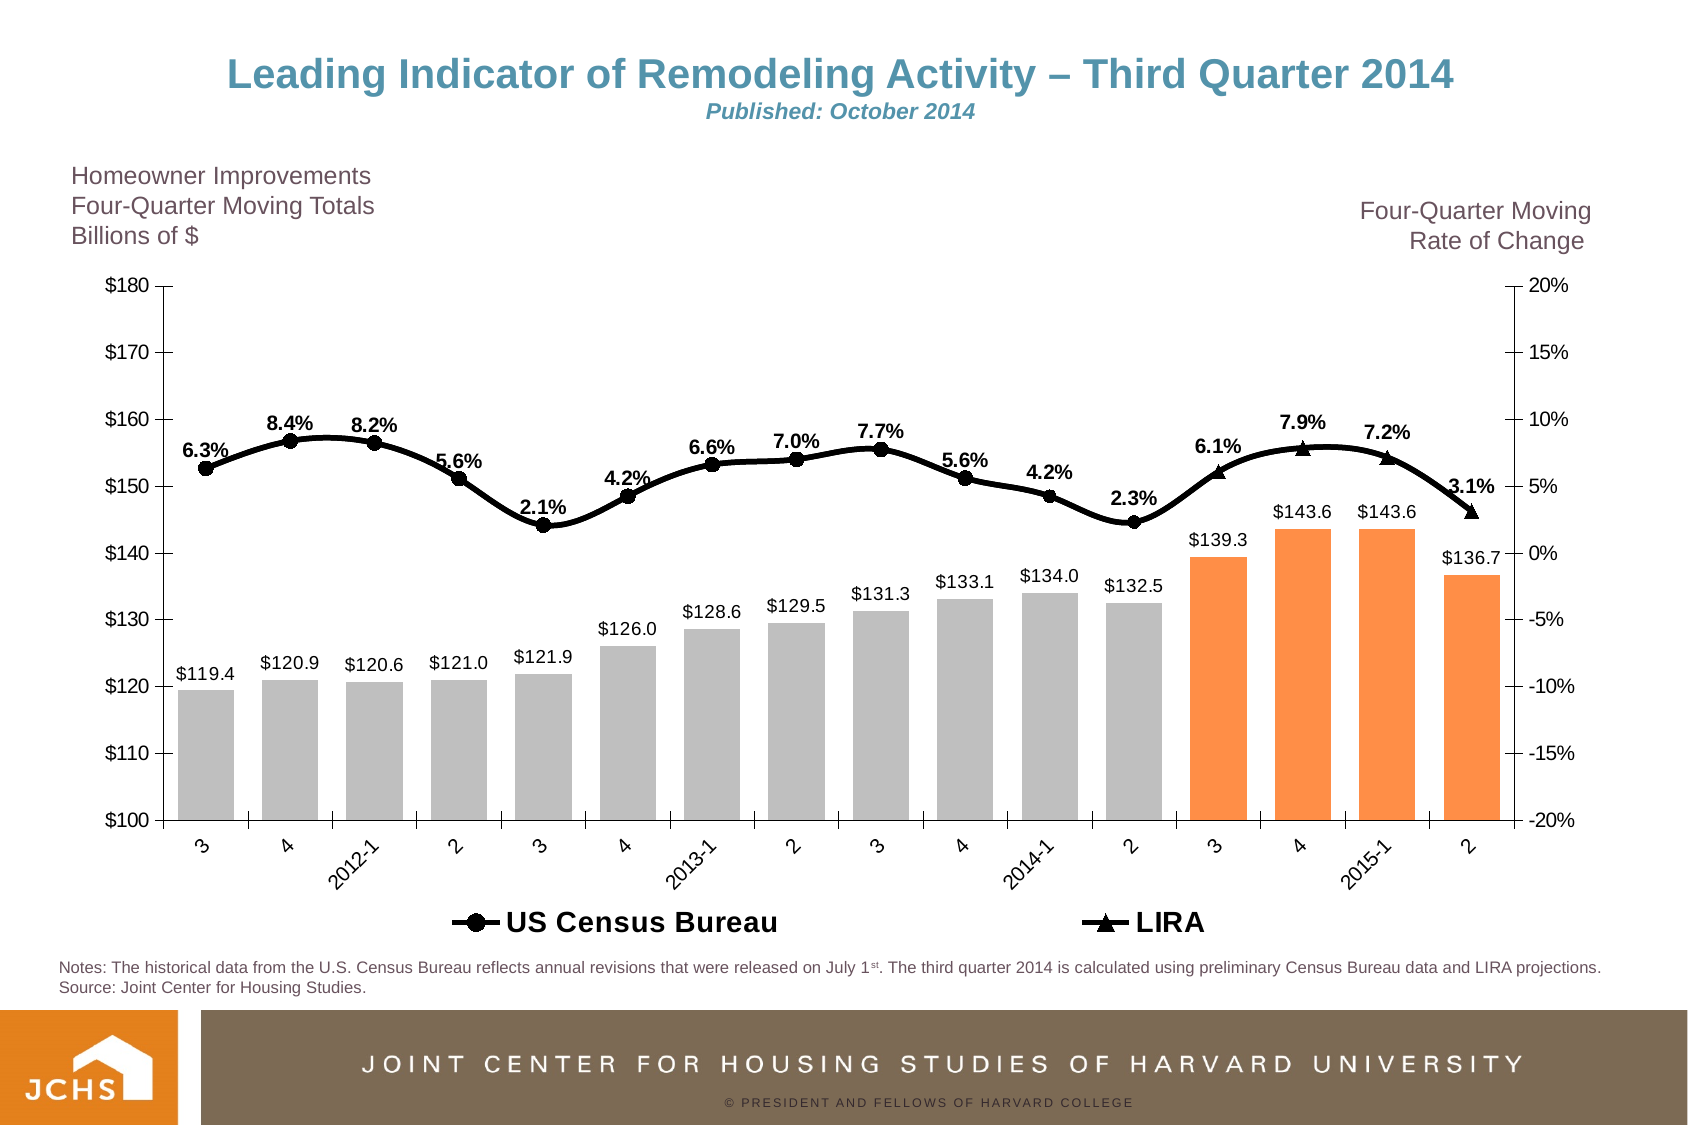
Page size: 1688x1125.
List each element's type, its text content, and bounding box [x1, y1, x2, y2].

chart [70, 241, 1608, 951]
text_box Notes: The historical data from the U.S. Census Bureau reflects annual revisions that were released on July 1st. The third quarter 2014 is calculated using preliminary Census Bureau data and LIRA projections. Source: Joint Center for Housing Studies. [43, 949, 1634, 1005]
title Leading Indicator of Remodeling Activity – Third Quarter 2014 Published: October 2014 [81, 27, 1600, 145]
picture [0, 1010, 1688, 1125]
text_box Four-Quarter Moving Rate of Change [1093, 187, 1607, 241]
text_box Homeowner Improvements Four-Quarter Moving Totals Billions of $ [56, 152, 541, 257]
